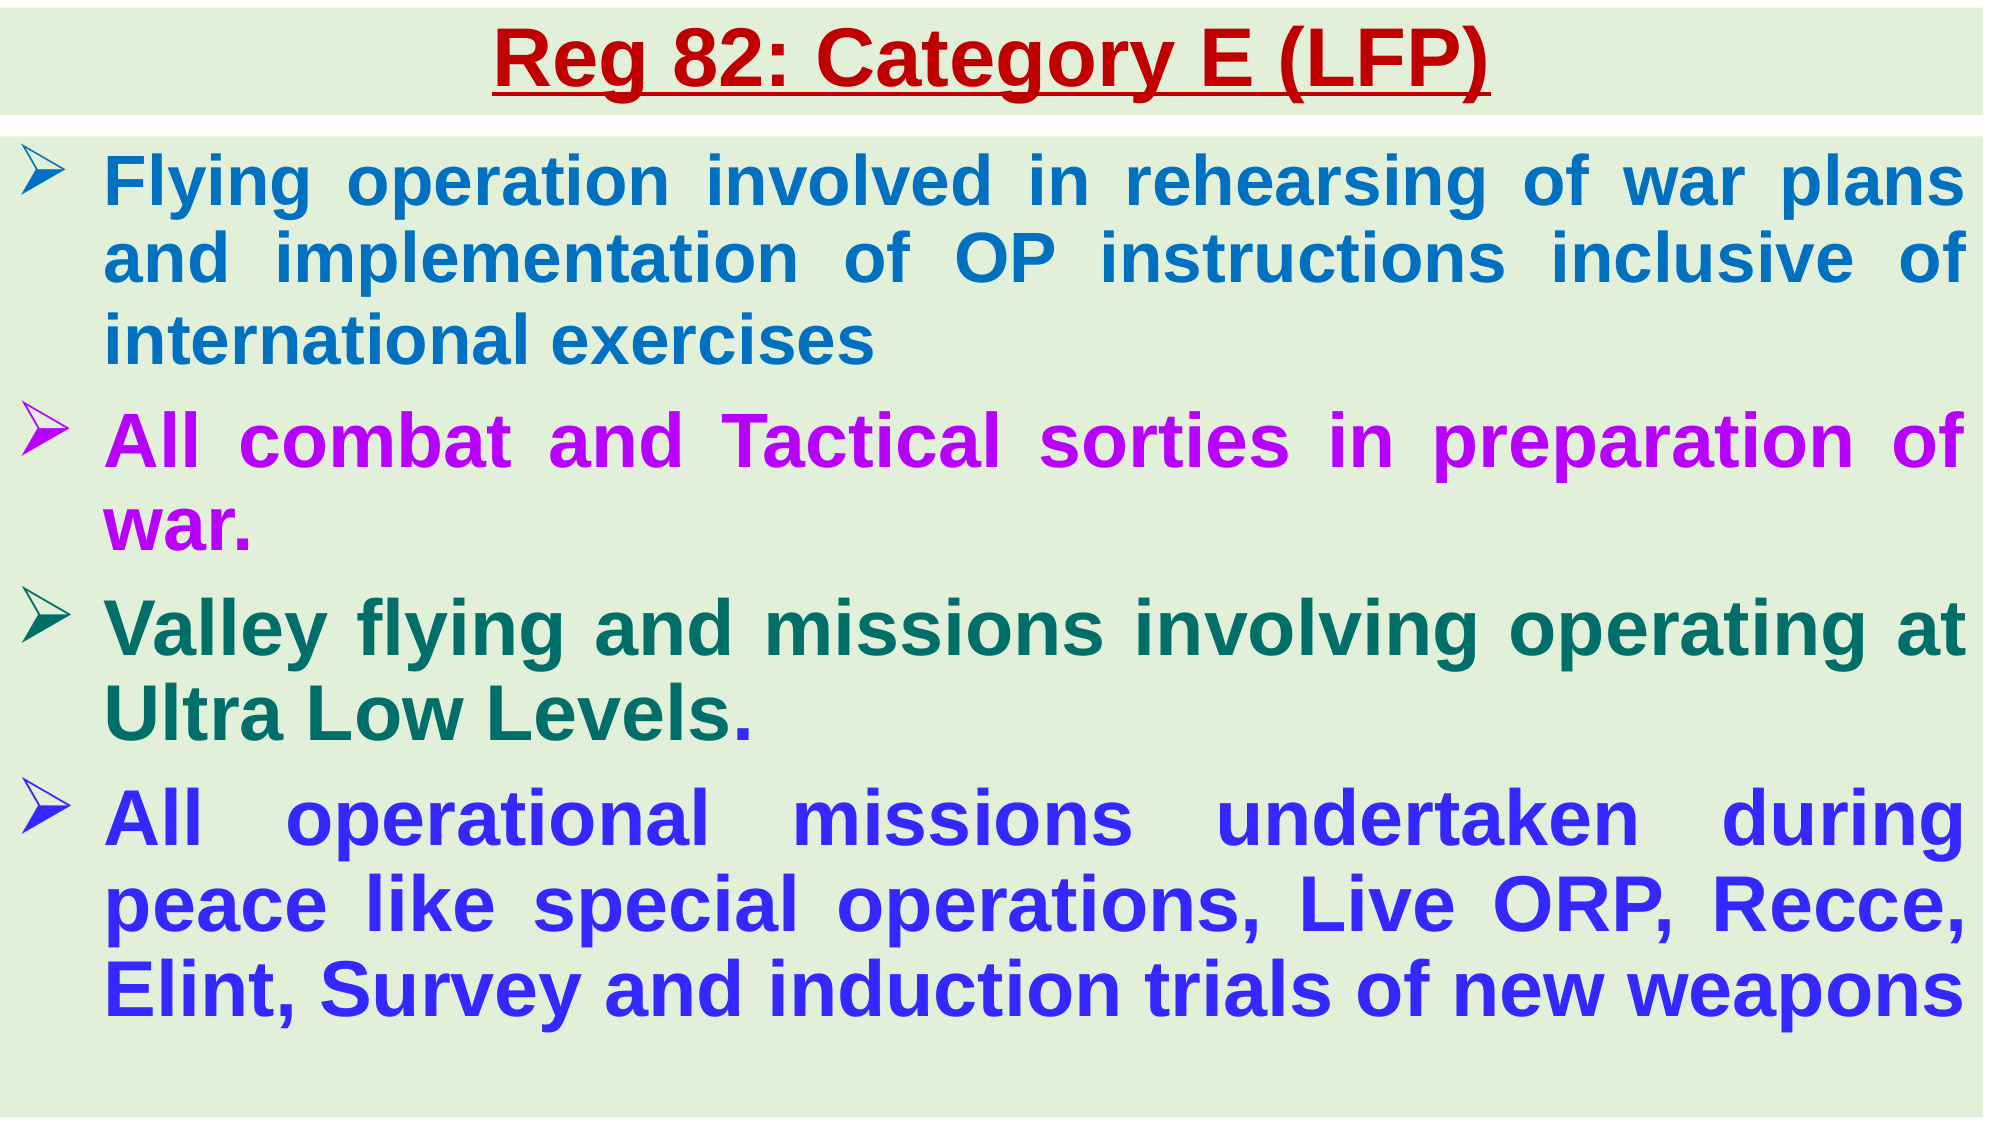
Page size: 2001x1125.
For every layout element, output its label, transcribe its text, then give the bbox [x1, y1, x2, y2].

subtitle Flying operation involved in rehearsing of war plans and implementation of OP instructions inclusive of international exercises All combat and Tactical sorties in preparation of war. Valley flying and missions involving operating at Ultra Low Levels. All operational missions undertaken during peace like special operations, Live ORP, Recce, Elint, Survey and induction trials of new weapons [0, 136, 1984, 1118]
title Reg 82: Category E (LFP) [0, 7, 1984, 115]
